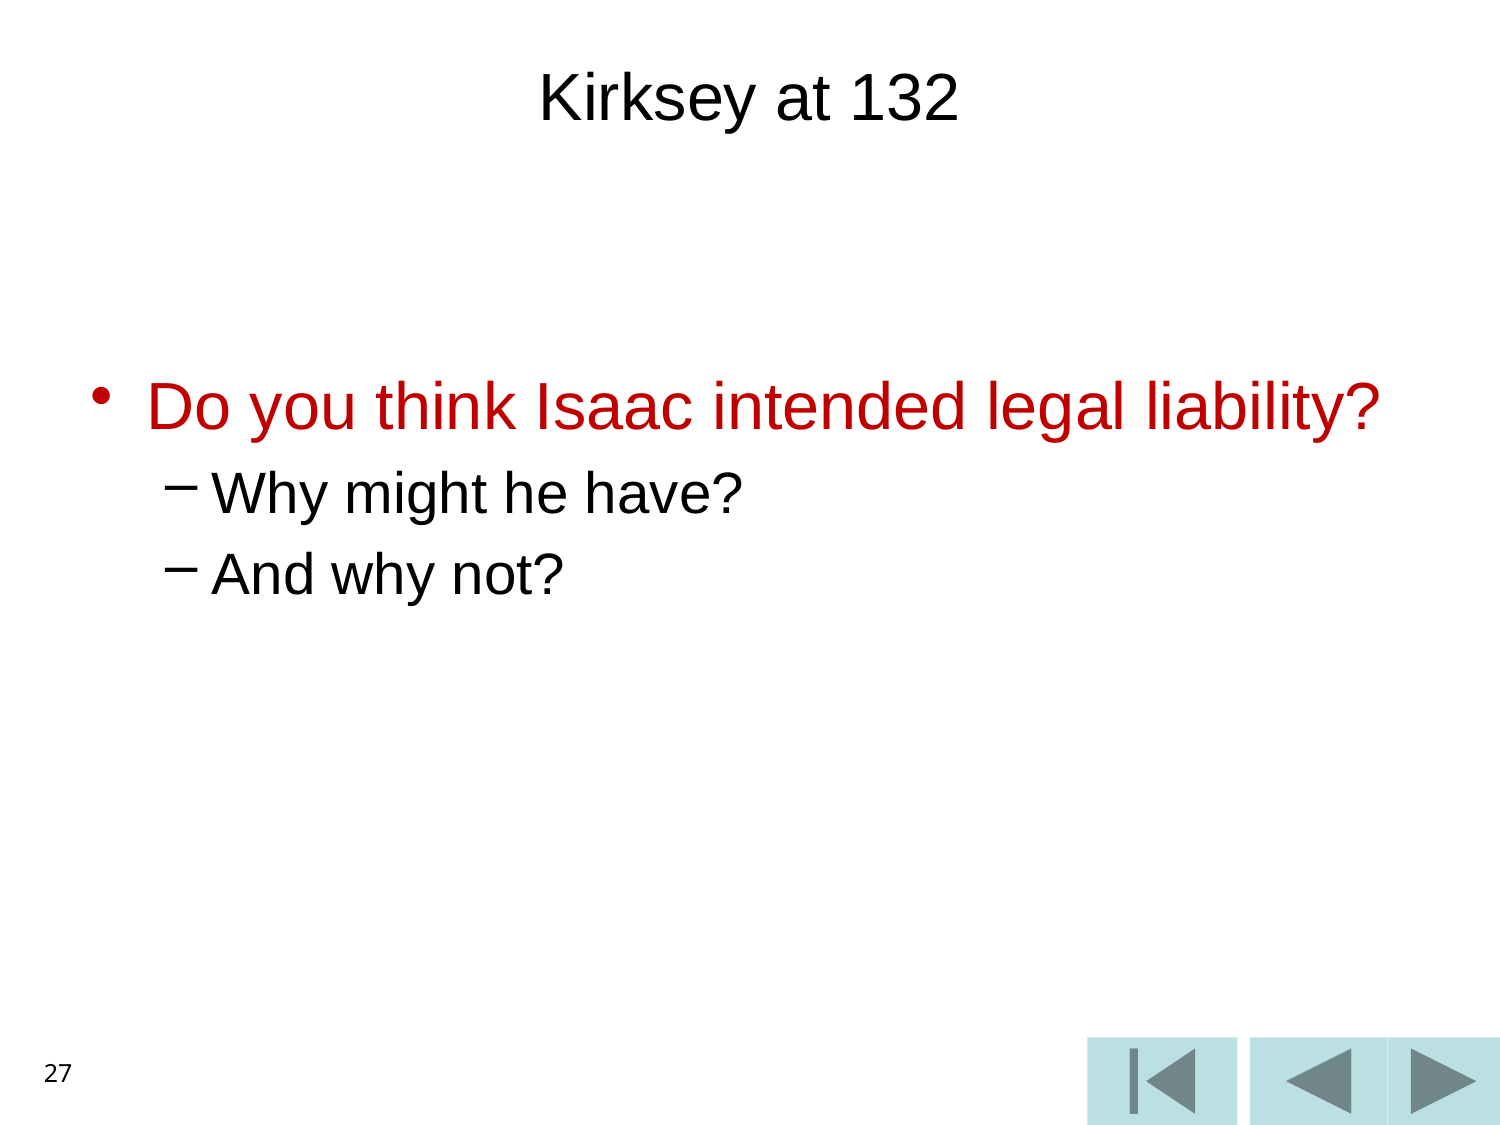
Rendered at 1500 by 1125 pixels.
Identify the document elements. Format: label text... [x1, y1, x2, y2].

slide_number 27 [0, 1049, 88, 1125]
title Kirksey at 132 [0, 0, 1500, 188]
list Do you think Isaac intended legal liability? Why might he have? And why not? [75, 262, 1425, 1005]
